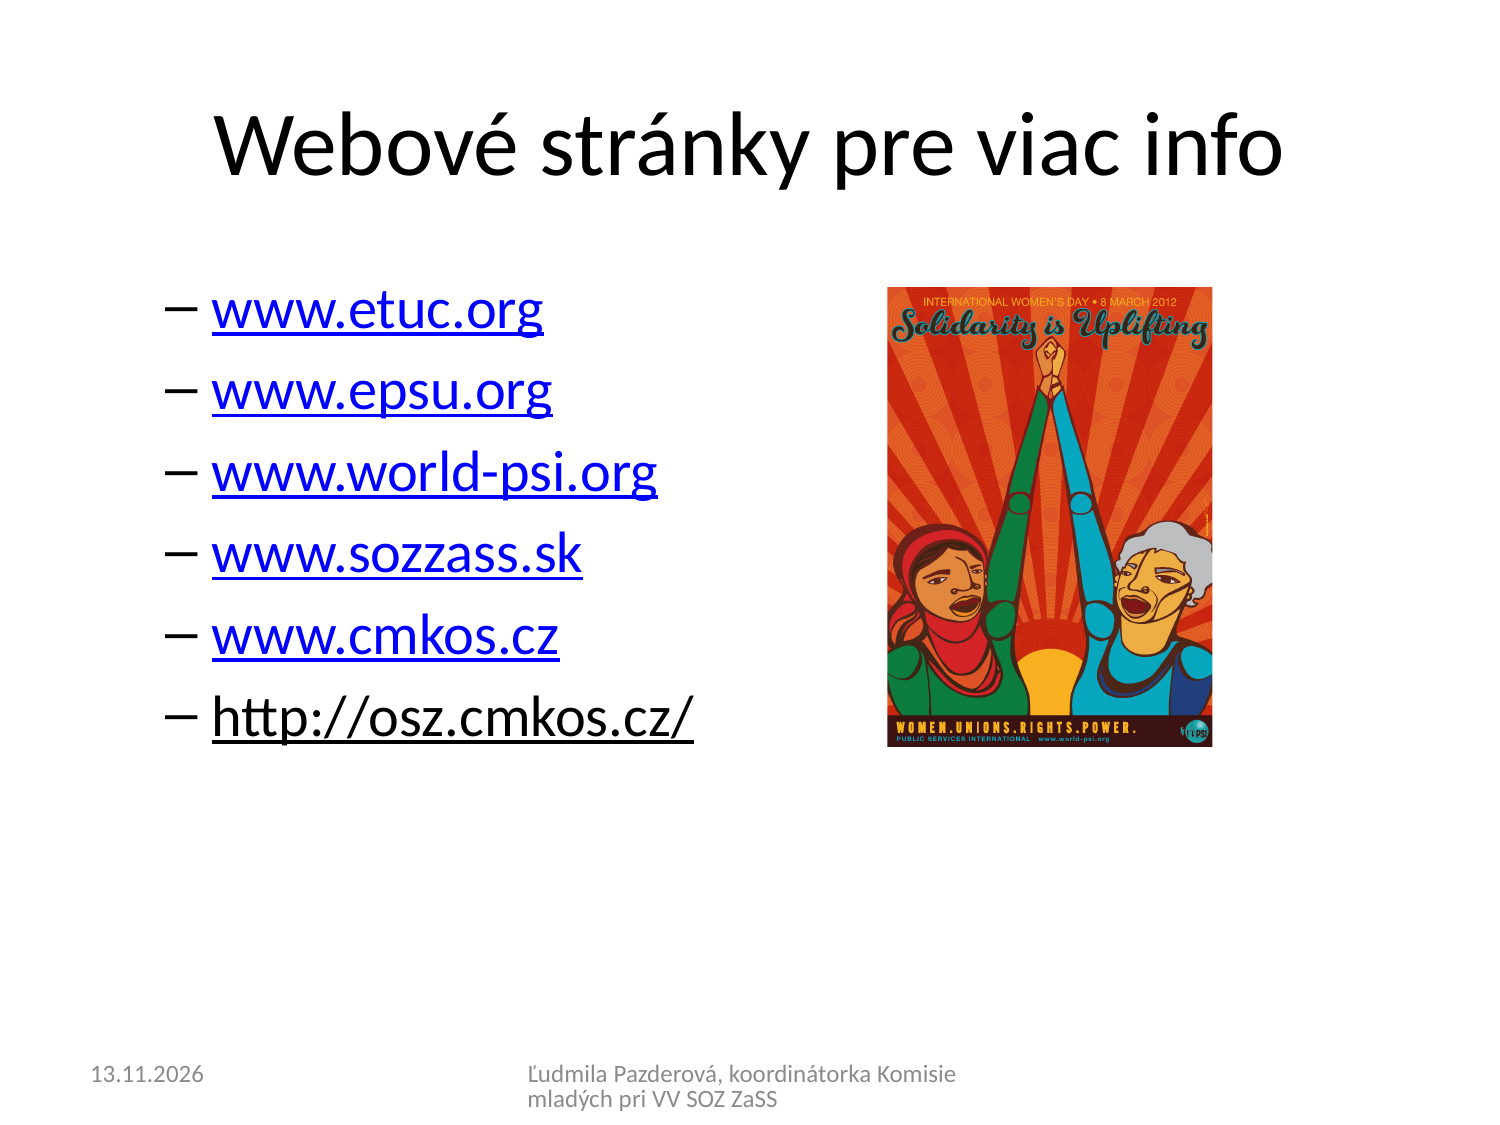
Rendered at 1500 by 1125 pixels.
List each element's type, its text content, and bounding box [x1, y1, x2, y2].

list www.etuc.org www.epsu.org www.world-psi.org www.sozzass.sk www.cmkos.cz http://osz.cmkos.cz/ [75, 262, 1425, 1005]
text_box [887, 287, 1213, 748]
footer Ľudmila Pazderová, koordinátorka Komisie mladých pri VV SOZ ZaSS [512, 1042, 988, 1103]
title Webové stránky pre viac info [75, 45, 1425, 233]
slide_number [75, 1042, 425, 1103]
